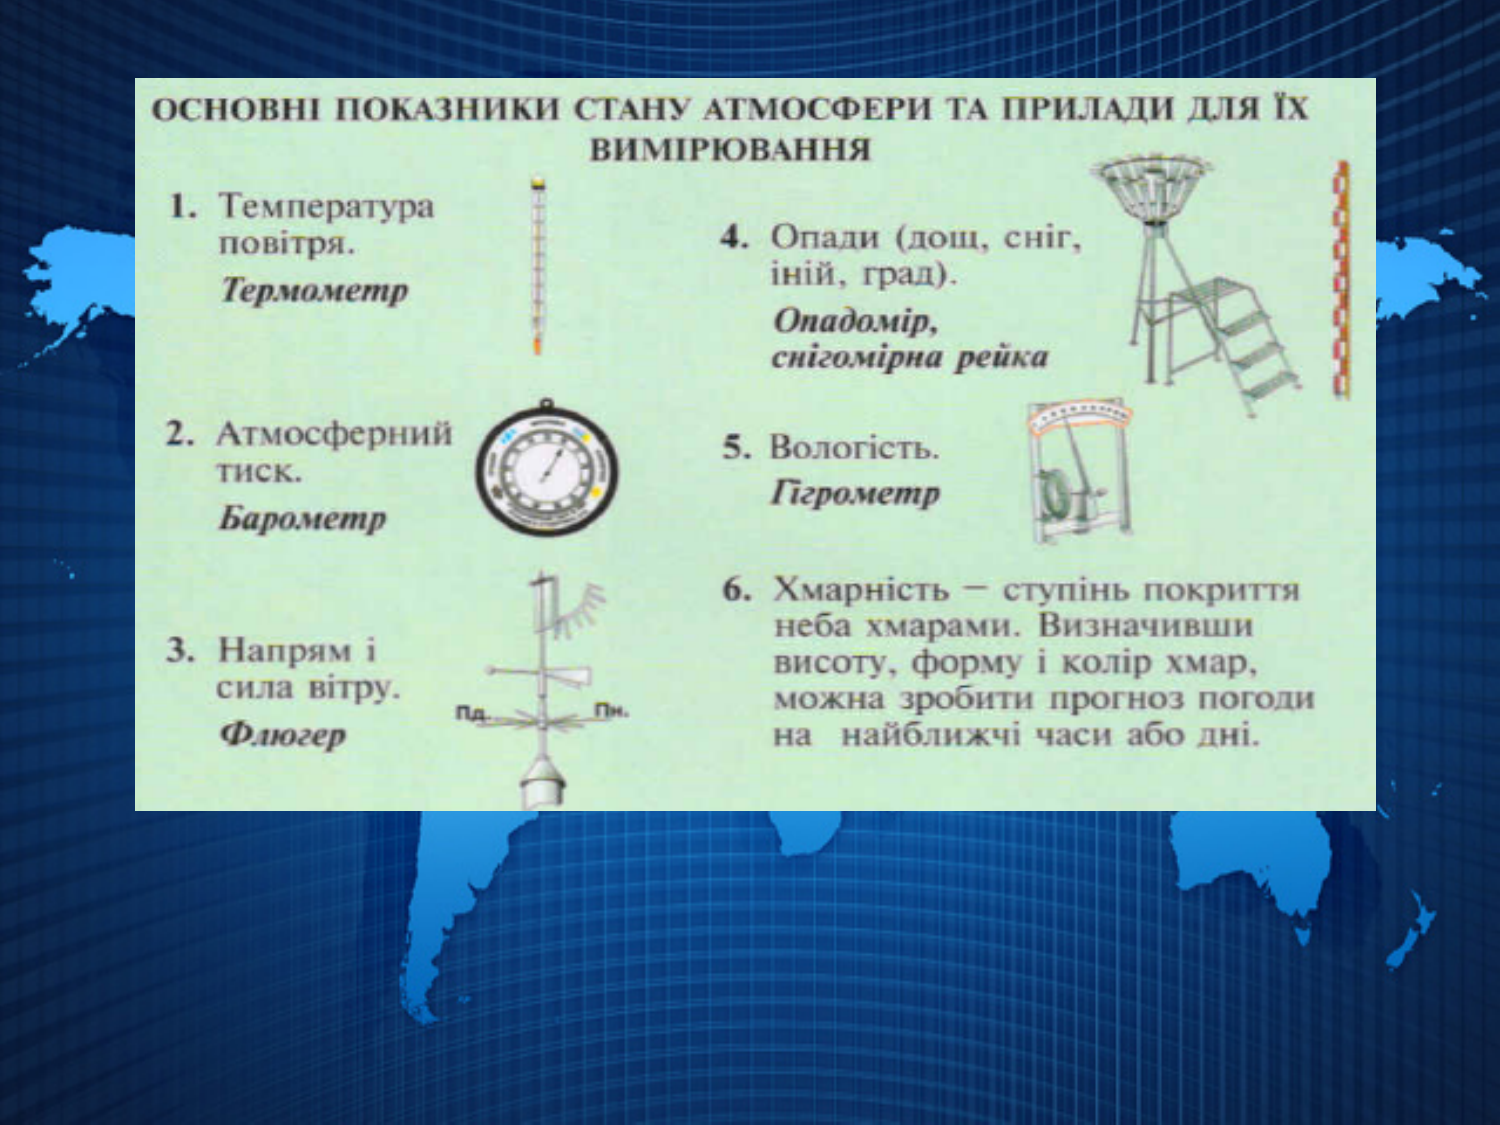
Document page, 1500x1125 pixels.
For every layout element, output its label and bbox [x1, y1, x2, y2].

list [135, 77, 1377, 811]
picture [0, 0, 1500, 1125]
